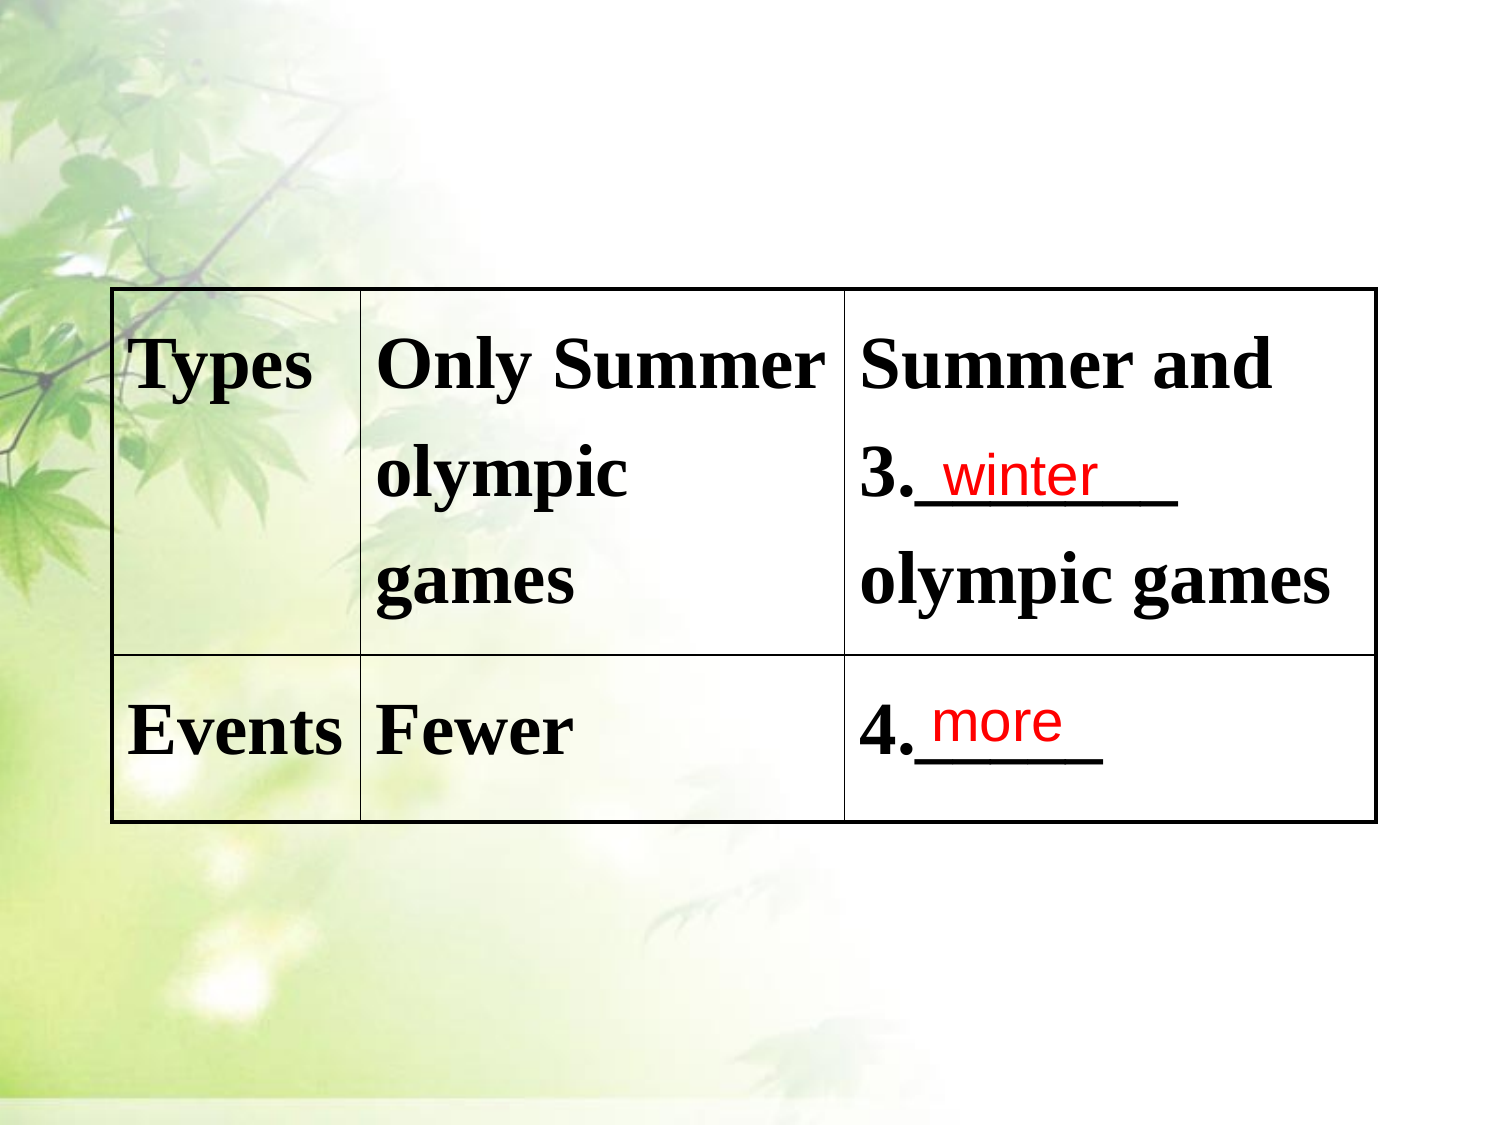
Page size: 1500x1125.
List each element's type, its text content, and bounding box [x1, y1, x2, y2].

picture [0, 0, 1500, 1125]
table_header Summer and 3._______ olympic games [845, 291, 1374, 654]
table_header Only Summer olympic games [361, 291, 844, 654]
text_box more [916, 675, 1080, 760]
table_cell 4._____ [845, 656, 1374, 820]
table_cell Events [114, 656, 360, 820]
table_cell Fewer [361, 656, 844, 820]
table_header Types [114, 291, 360, 654]
text_box winter [928, 429, 1114, 515]
